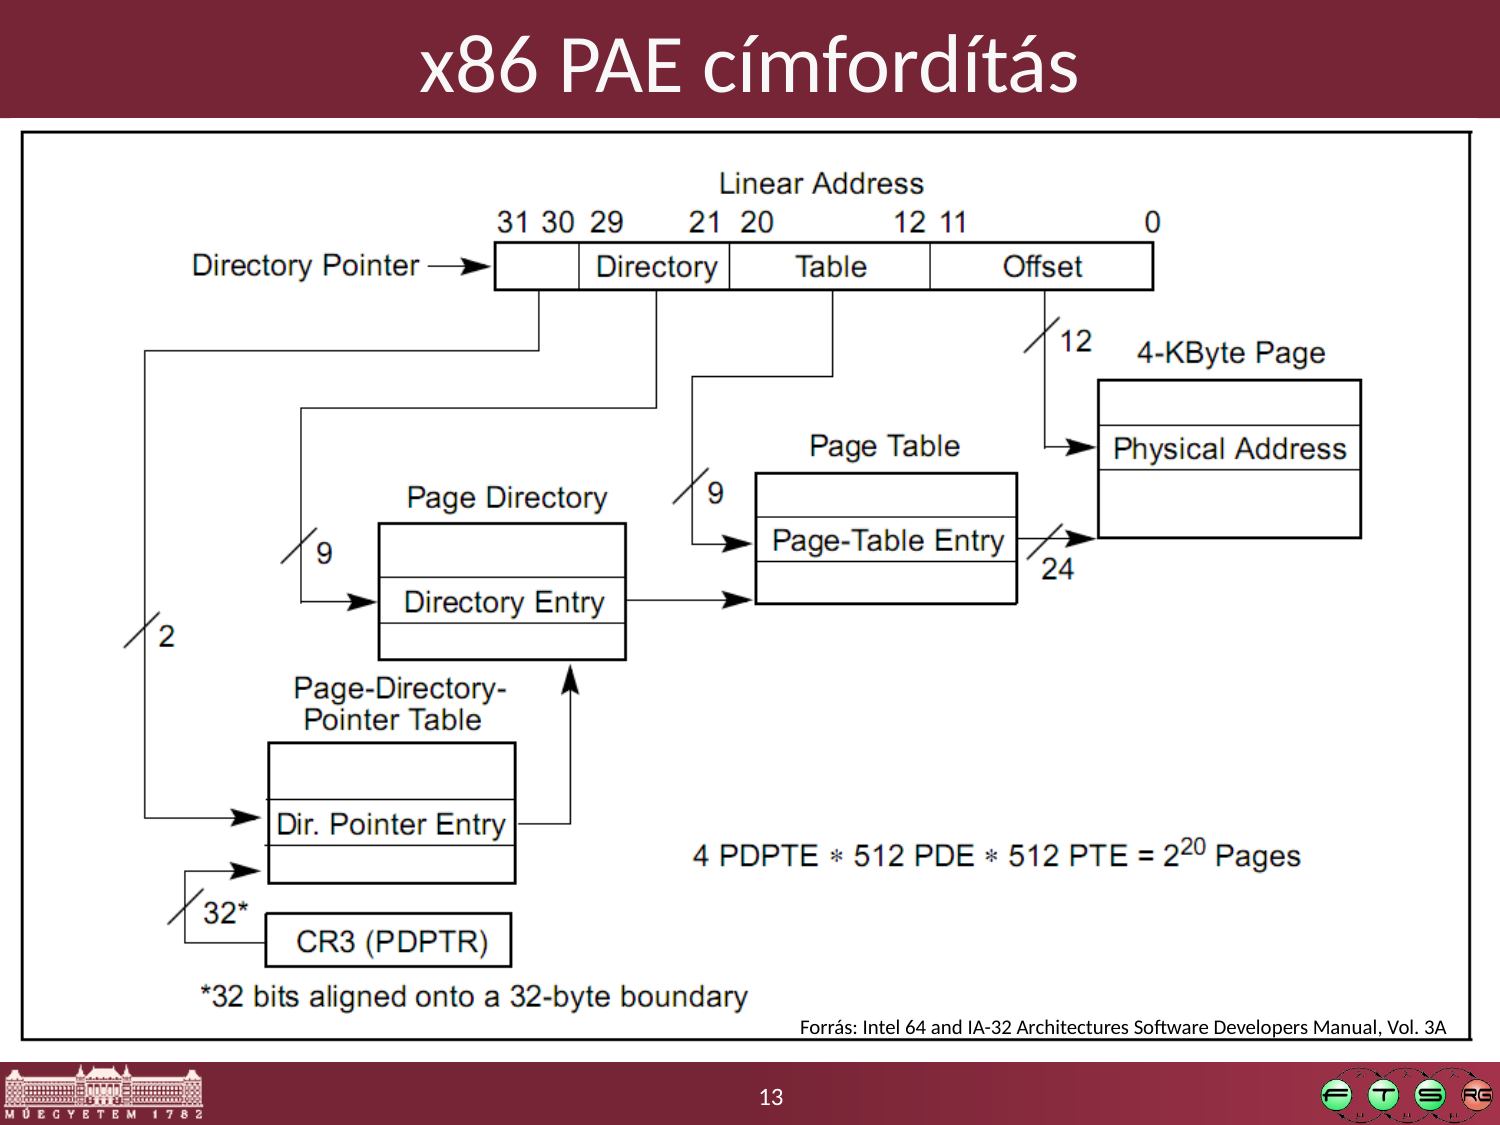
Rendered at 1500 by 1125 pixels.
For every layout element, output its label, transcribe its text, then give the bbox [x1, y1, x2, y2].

picture [0, 1063, 209, 1123]
picture [1318, 1065, 1494, 1125]
picture [11, 118, 1478, 1047]
slide_number 13 [527, 1066, 1015, 1125]
title x86 PAE címfordítás [0, 0, 1500, 119]
